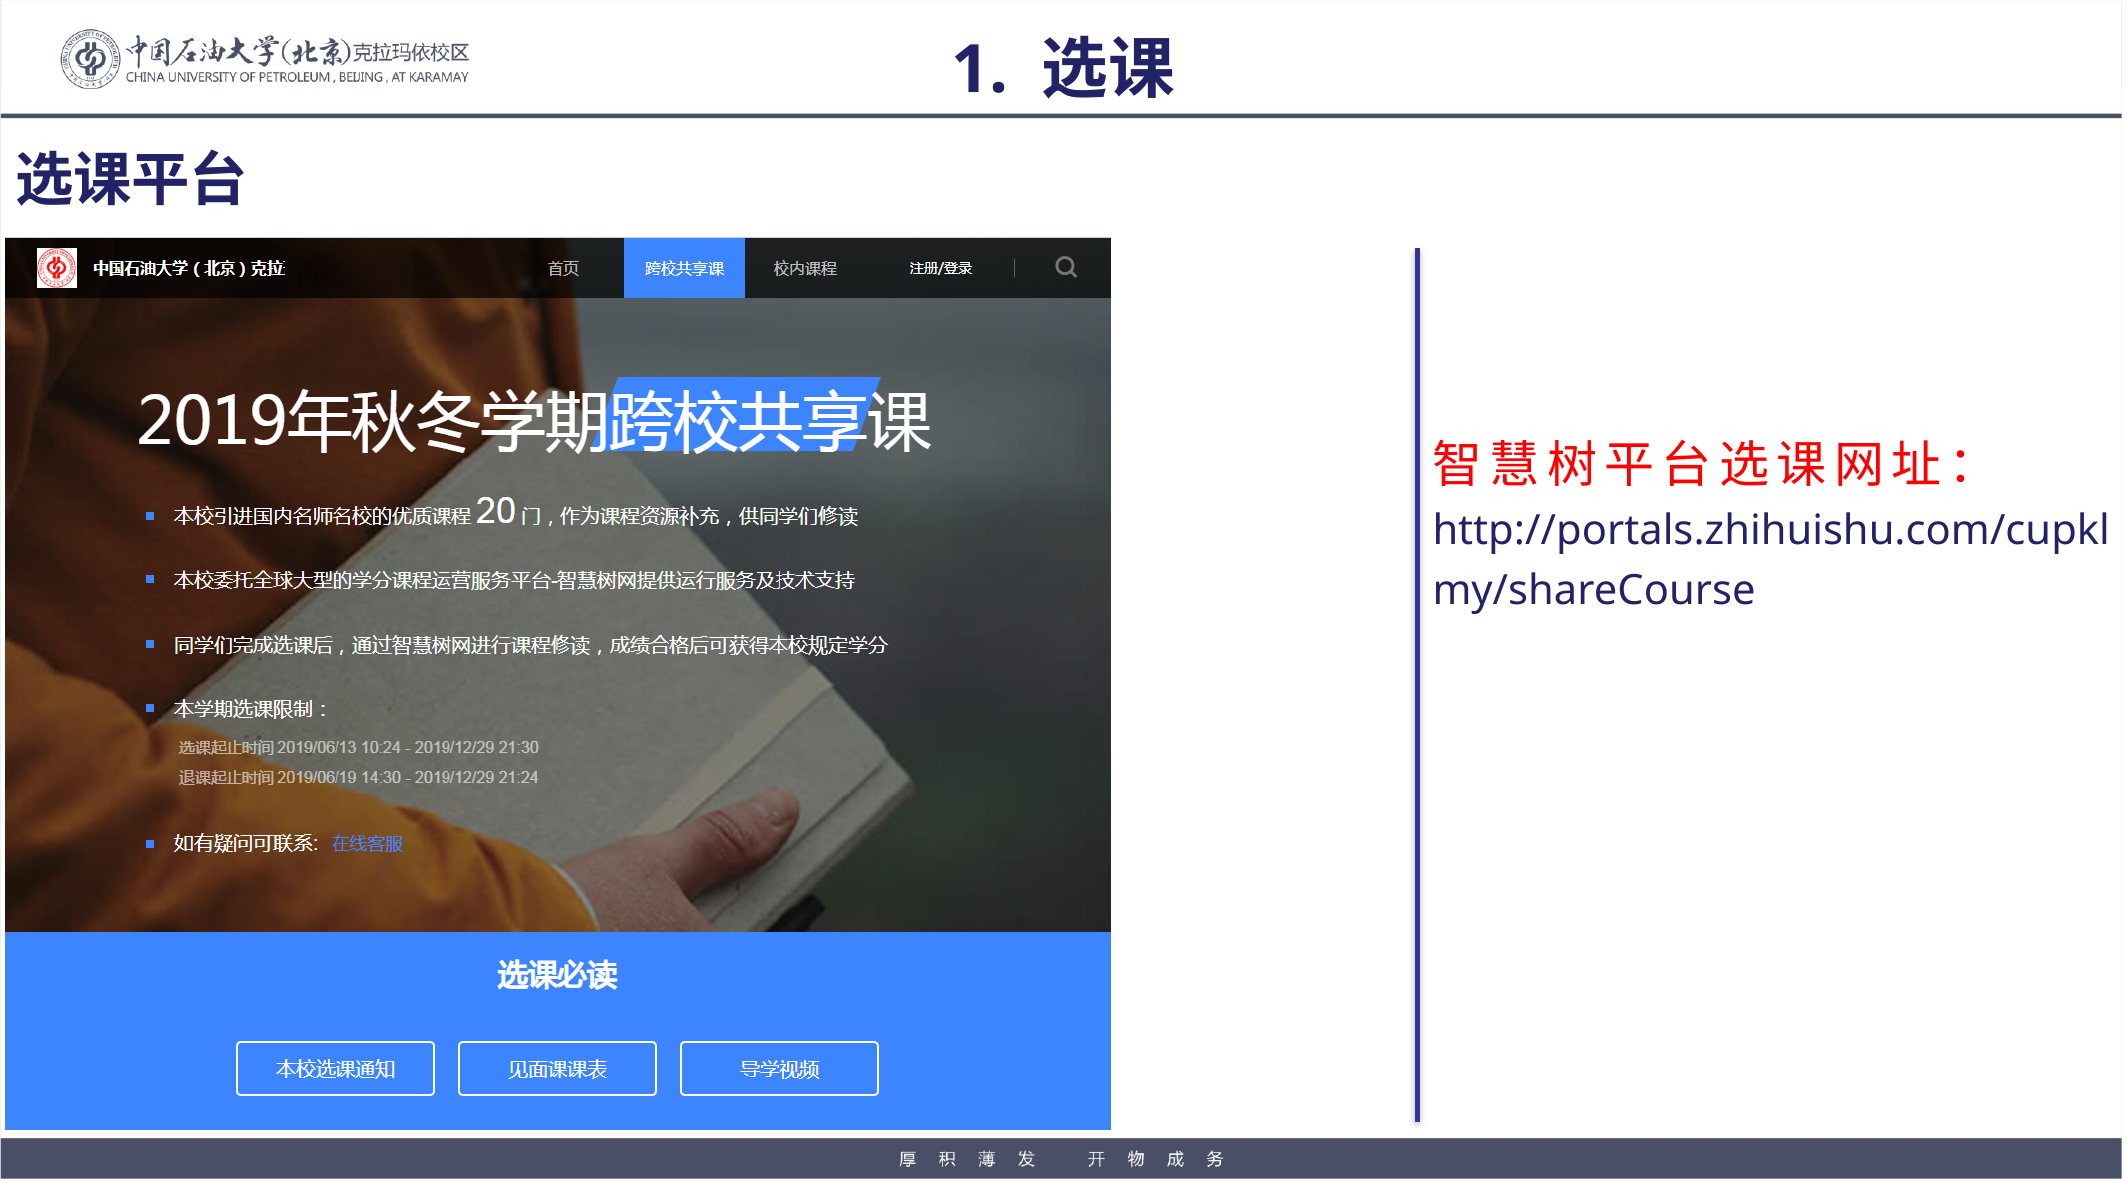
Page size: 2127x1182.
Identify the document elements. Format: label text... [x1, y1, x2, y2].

picture [0, 220, 2122, 1179]
text_box 选课平台 [0, 120, 2127, 220]
picture [0, 114, 2122, 120]
text_box 智慧树平台选课网址： http://portals.zhihuishu.com/cupklmy/shareCourse [1421, 413, 2127, 621]
text_box 1. 选课 [0, 2, 2127, 114]
